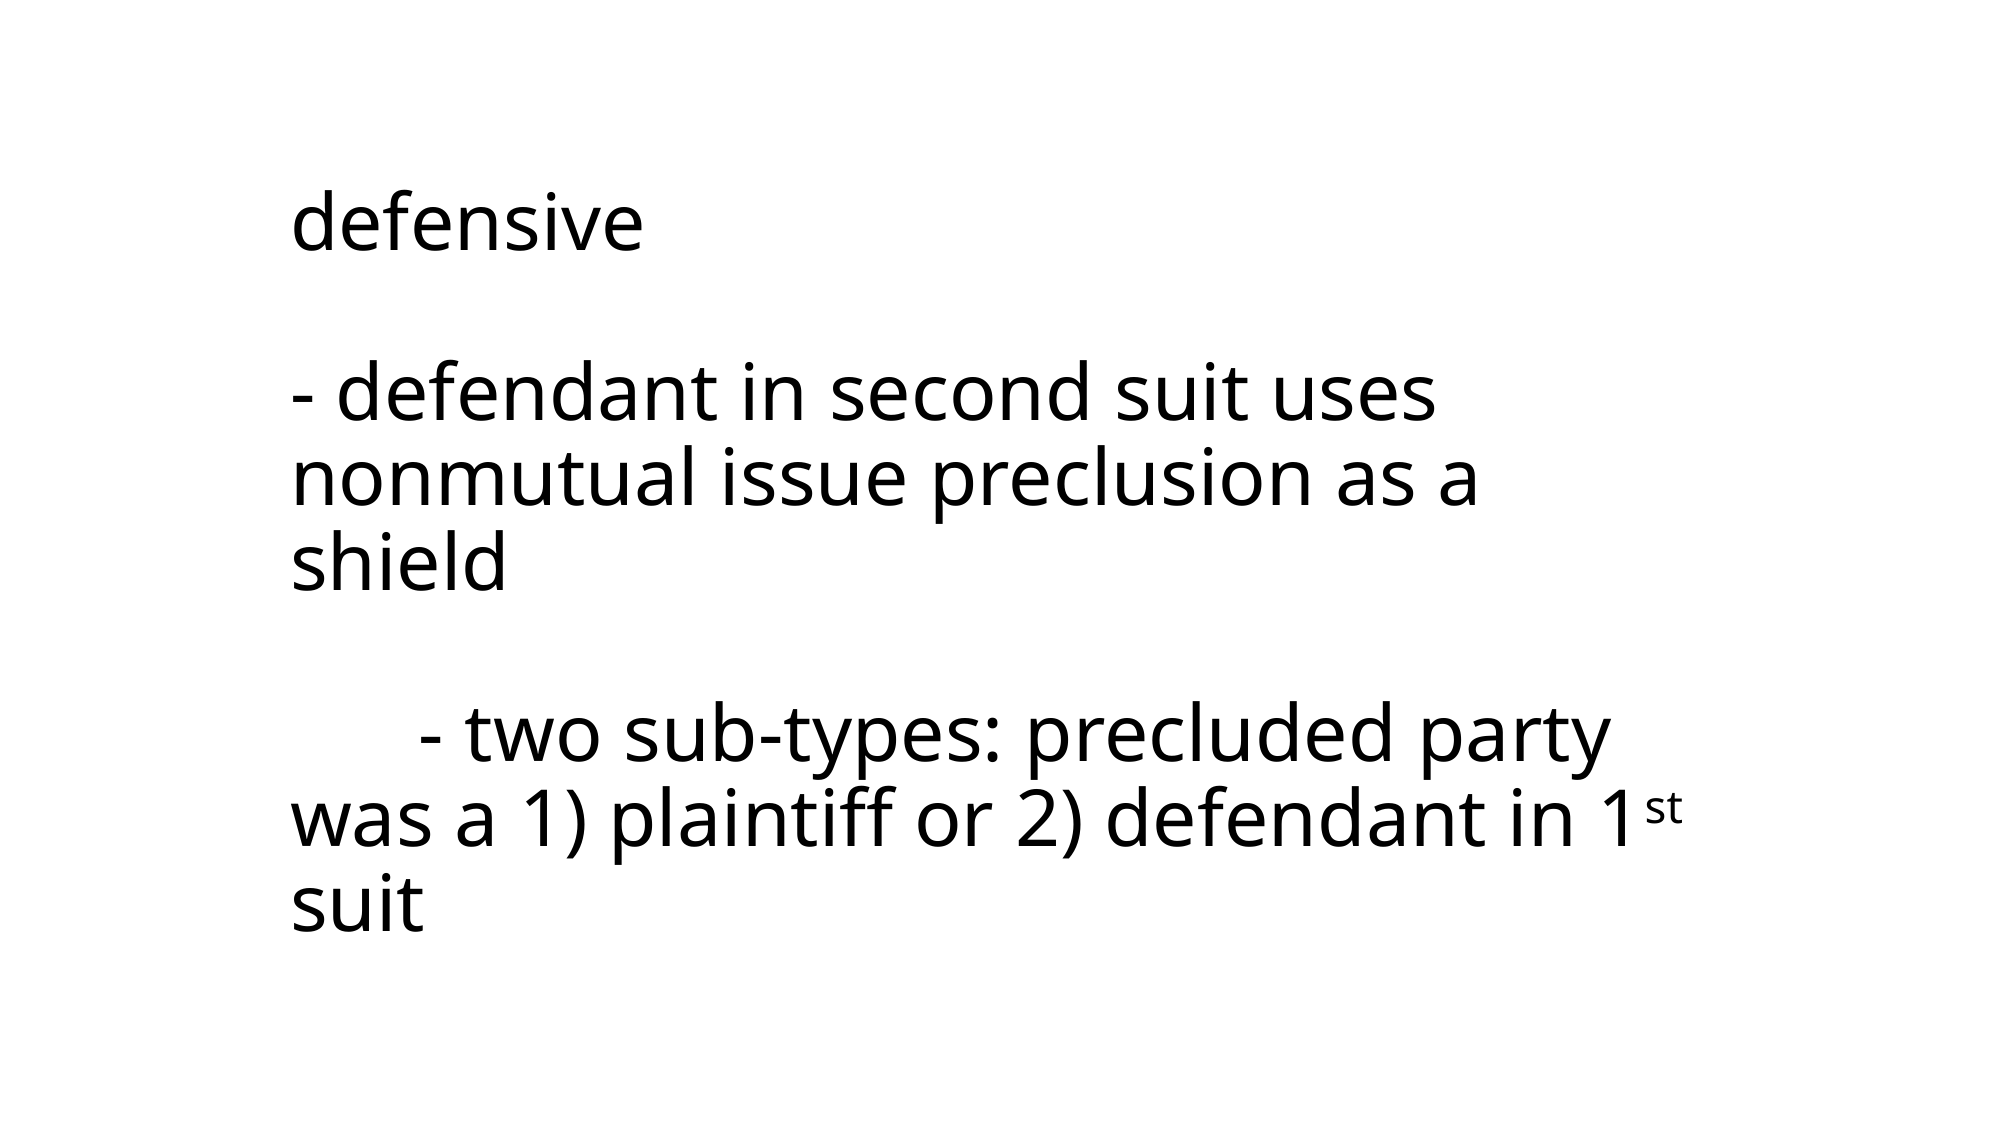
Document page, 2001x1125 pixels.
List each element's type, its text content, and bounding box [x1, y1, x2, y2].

title defensive - defendant in second suit uses nonmutual issue preclusion as a shield - two sub-types: precluded party was a 1) plaintiff or 2) defendant in 1st suit [275, 174, 1713, 957]
